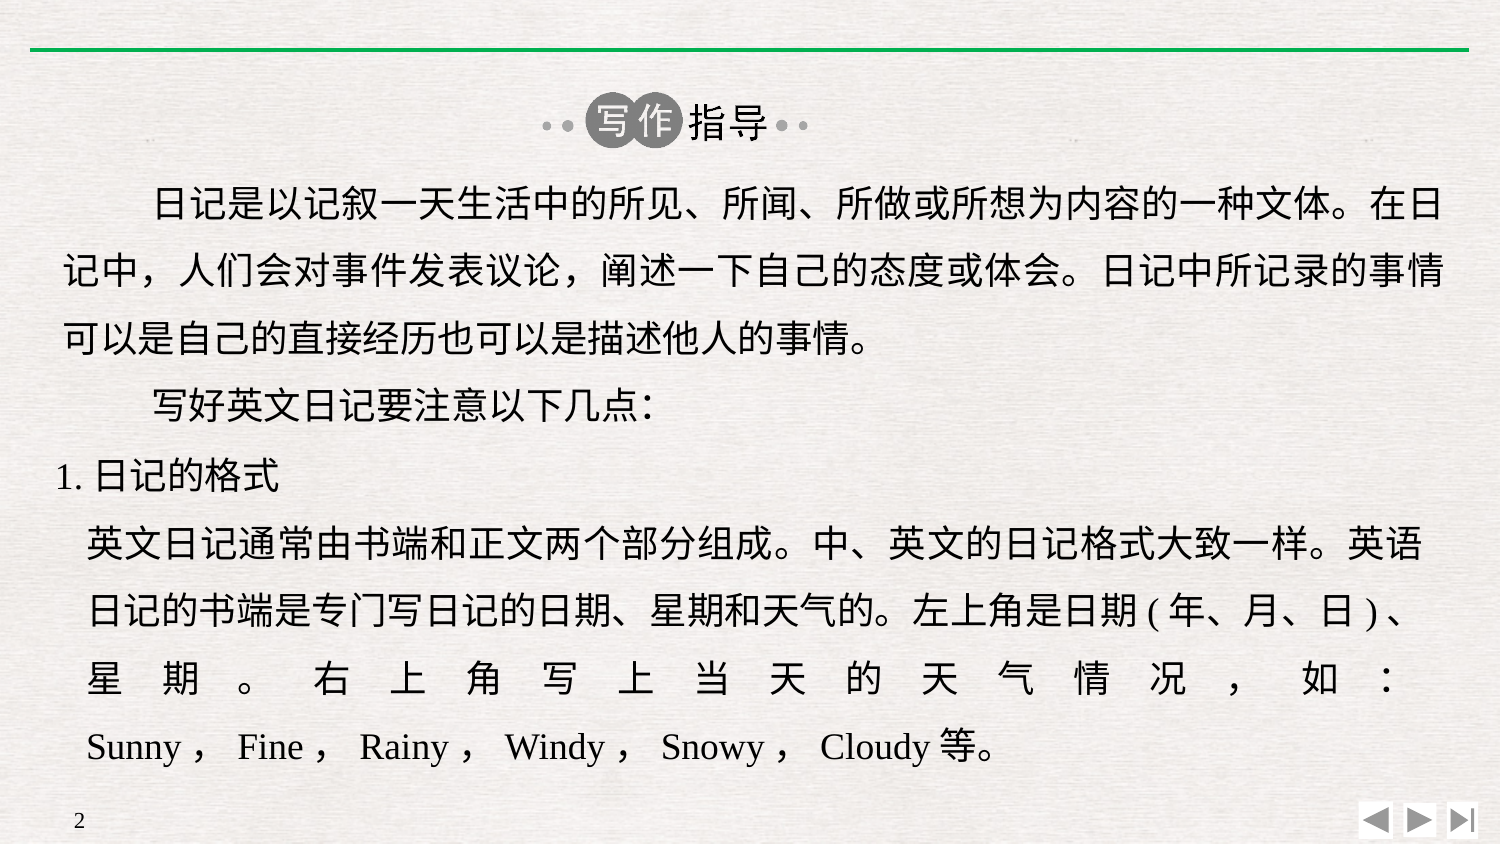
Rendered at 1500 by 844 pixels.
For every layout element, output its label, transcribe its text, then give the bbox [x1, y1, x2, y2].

text_box 日记是以记叙一天生活中的所见、所闻、所做或所想为内容的一种文体。在日记中，人们会对事件发表议论，阐述一下自己的态度或体会。日记中所记录的事情可以是自己的直接经历也可以是描述他人的事情。 写好英文日记要注意以下几点： [51, 151, 1458, 433]
text_box 1.日记的格式 英文日记通常由书端和正文两个部分组成。中、英文的日记格式大致一样。英语日记的书端是专门写日记的日期、星期和天气的。左上角是日期(年、月、日)、星期。右上角写上当天的天气情况，如：Sunny，Fine，Rainy，Windy，Snowy，Cloudy等。 [43, 423, 1436, 773]
picture [0, 0, 1500, 844]
